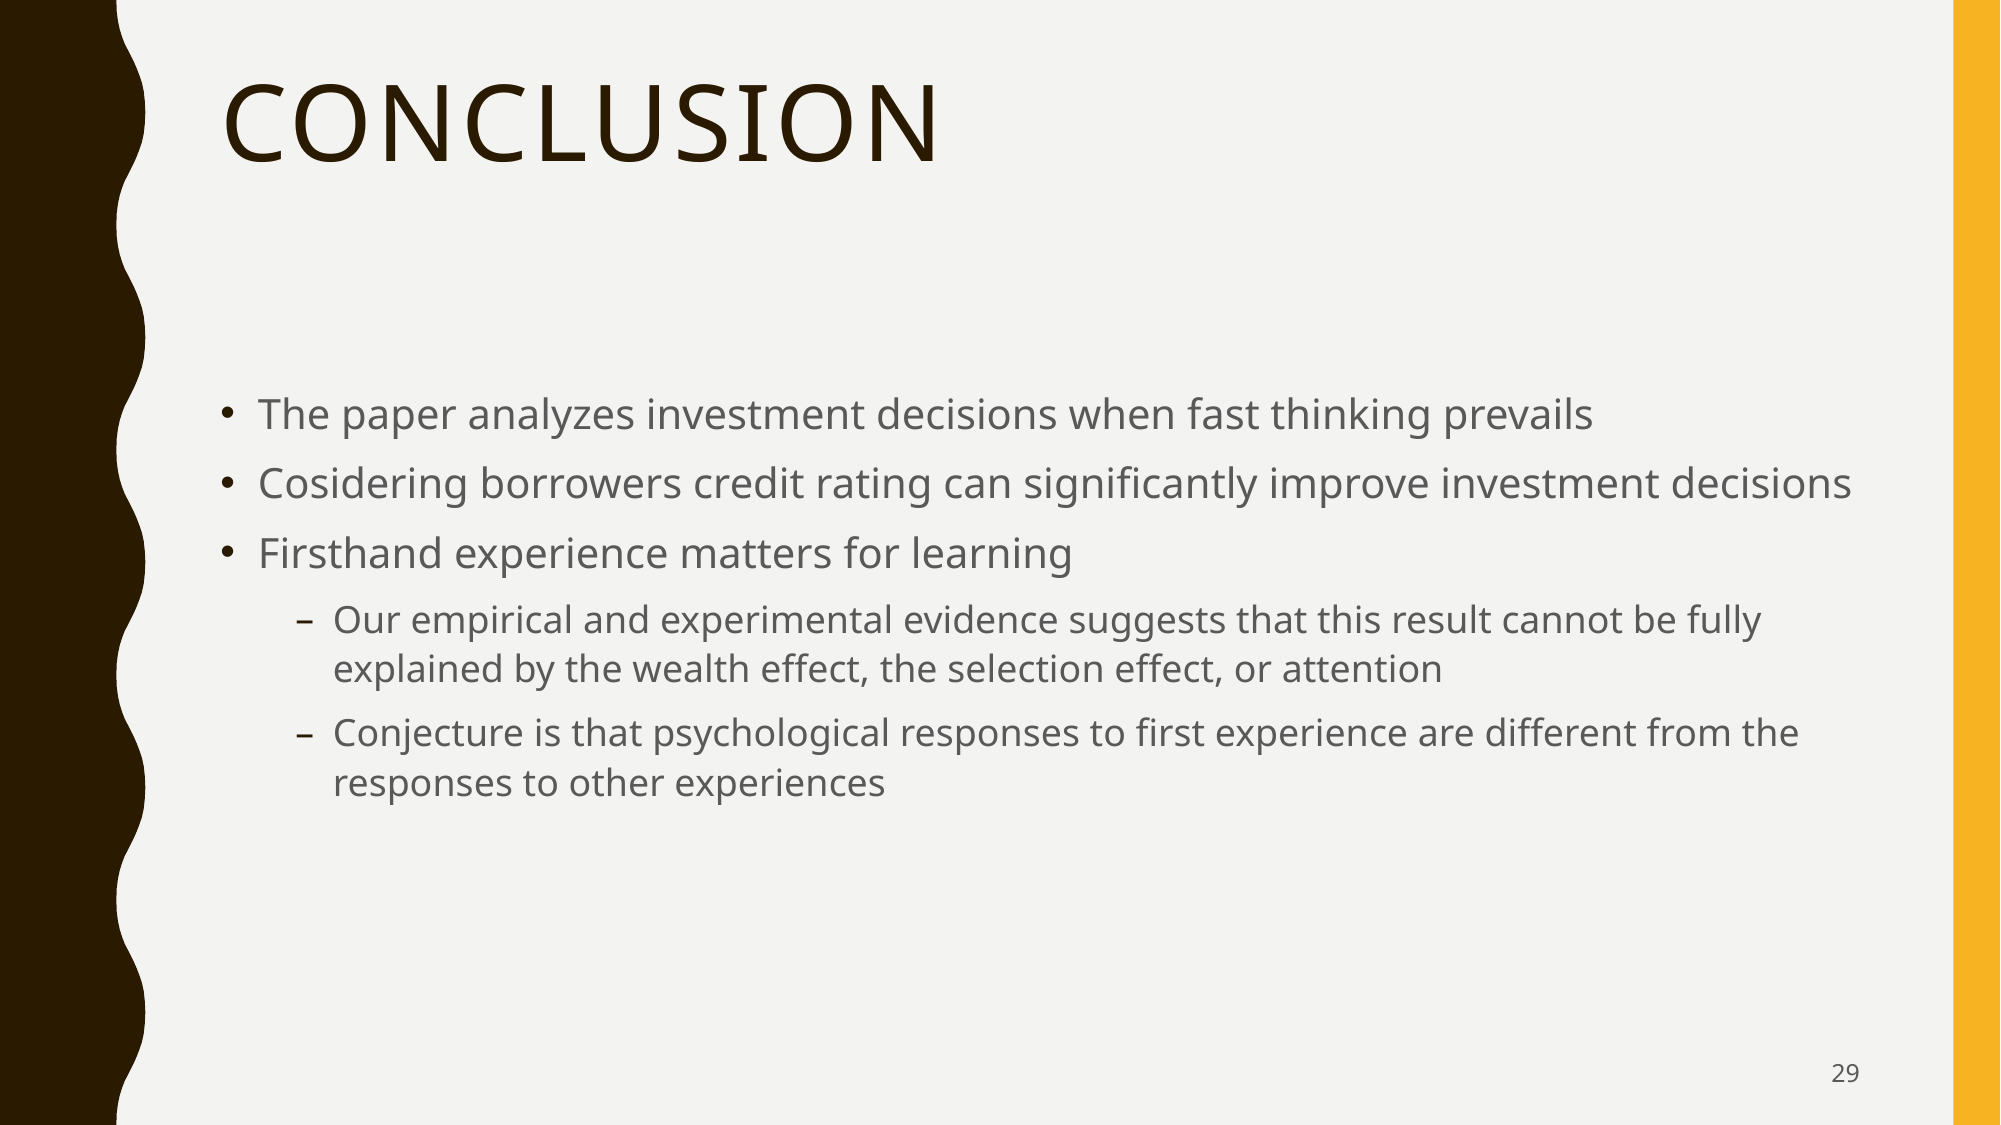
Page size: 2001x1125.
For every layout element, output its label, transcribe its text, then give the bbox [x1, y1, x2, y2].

list The paper analyzes investment decisions when fast thinking prevails Cosidering borrowers credit rating can significantly improve investment decisions Firsthand experience matters for learning Our empirical and experimental evidence suggests that this result cannot be fully explained by the wealth effect, the selection effect, or attention Conjecture is that psychological responses to first experience are different from the responses to other experiences [205, 375, 1875, 965]
slide_number 29 [1412, 1045, 1875, 1103]
title conclusion [205, 62, 1875, 308]
